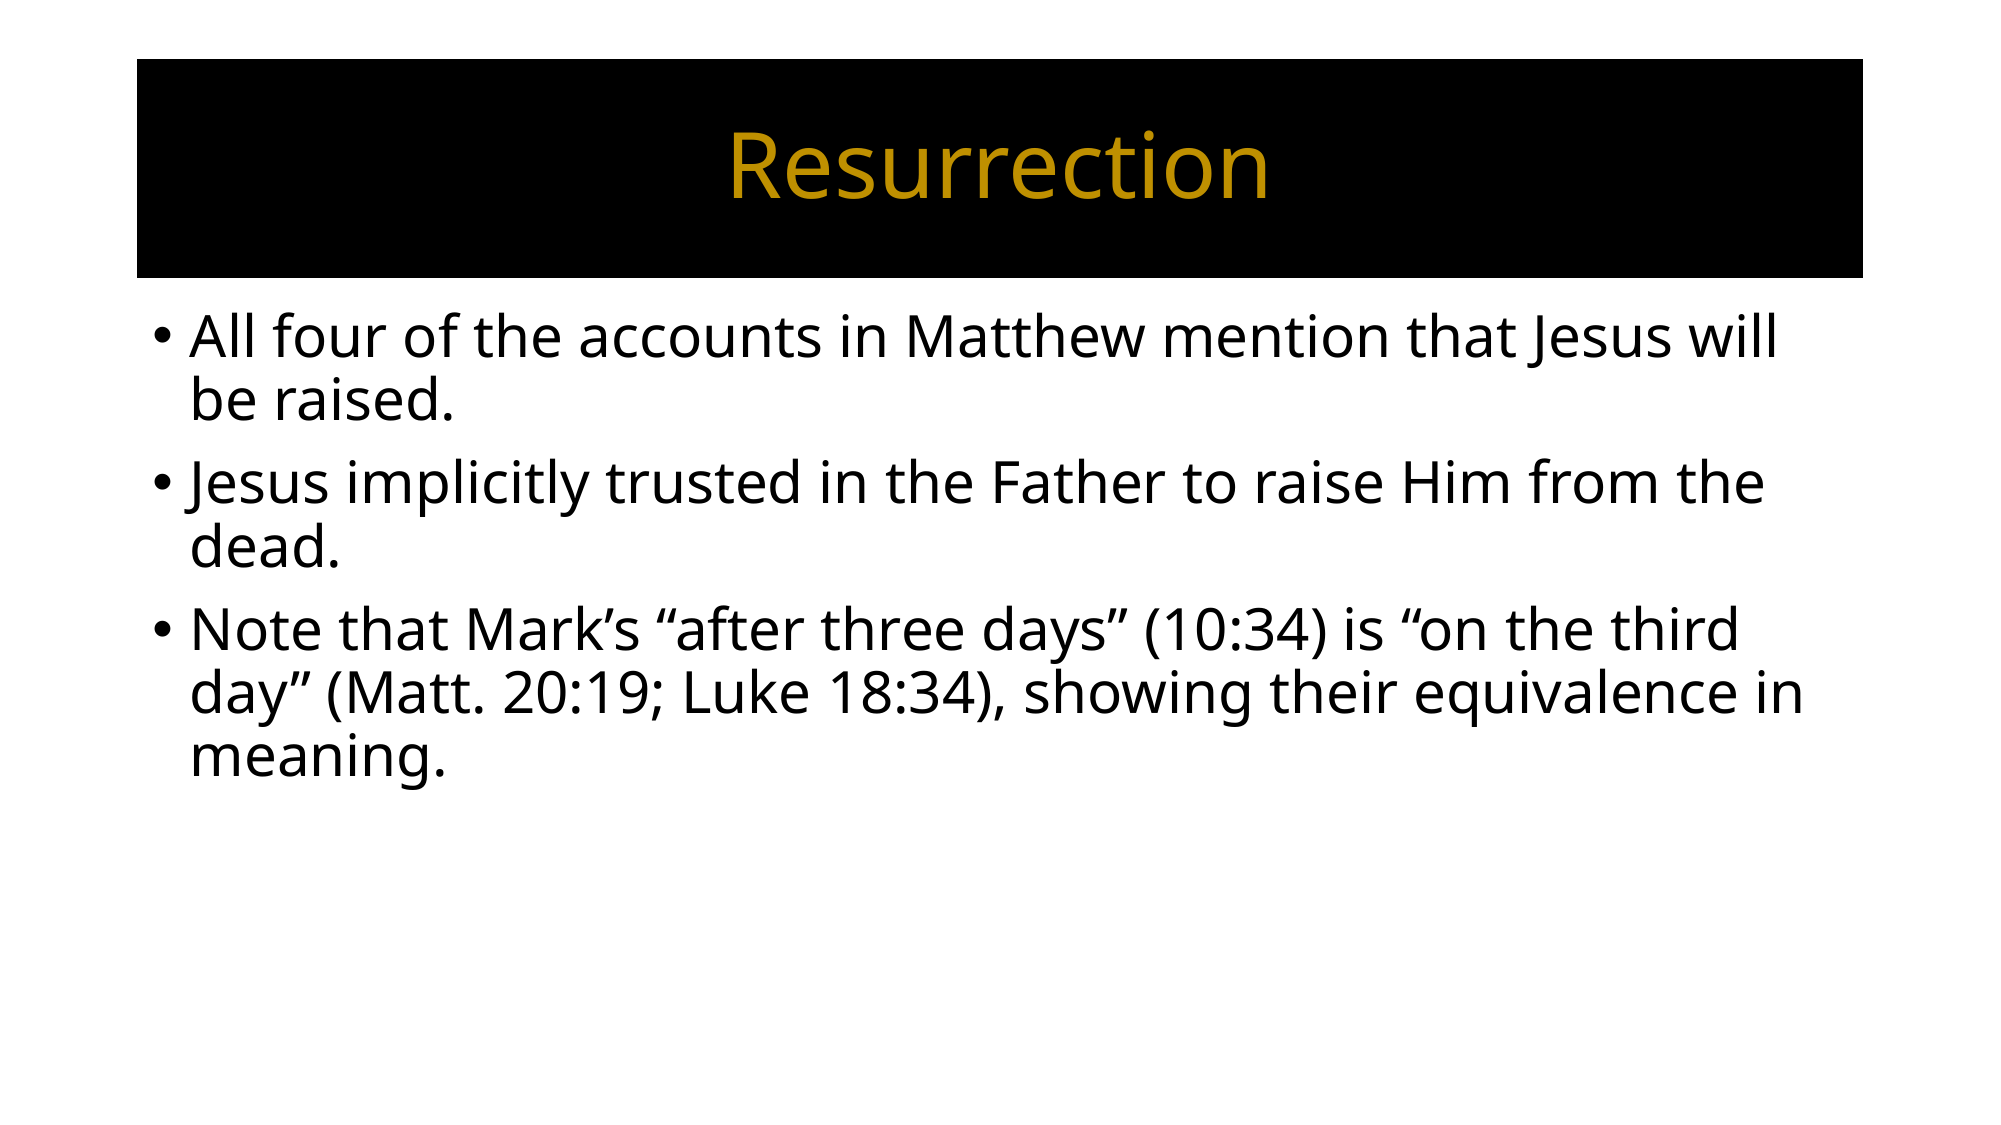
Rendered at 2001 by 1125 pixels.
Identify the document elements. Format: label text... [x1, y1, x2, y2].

list All four of the accounts in Matthew mention that Jesus will be raised. Jesus implicitly trusted in the Father to raise Him from the dead. Note that Mark’s “after three days” (10:34) is “on the third day” (Matt. 20:19; Luke 18:34), showing their equivalence in meaning. [137, 299, 1863, 1014]
title Resurrection [137, 59, 1863, 278]
